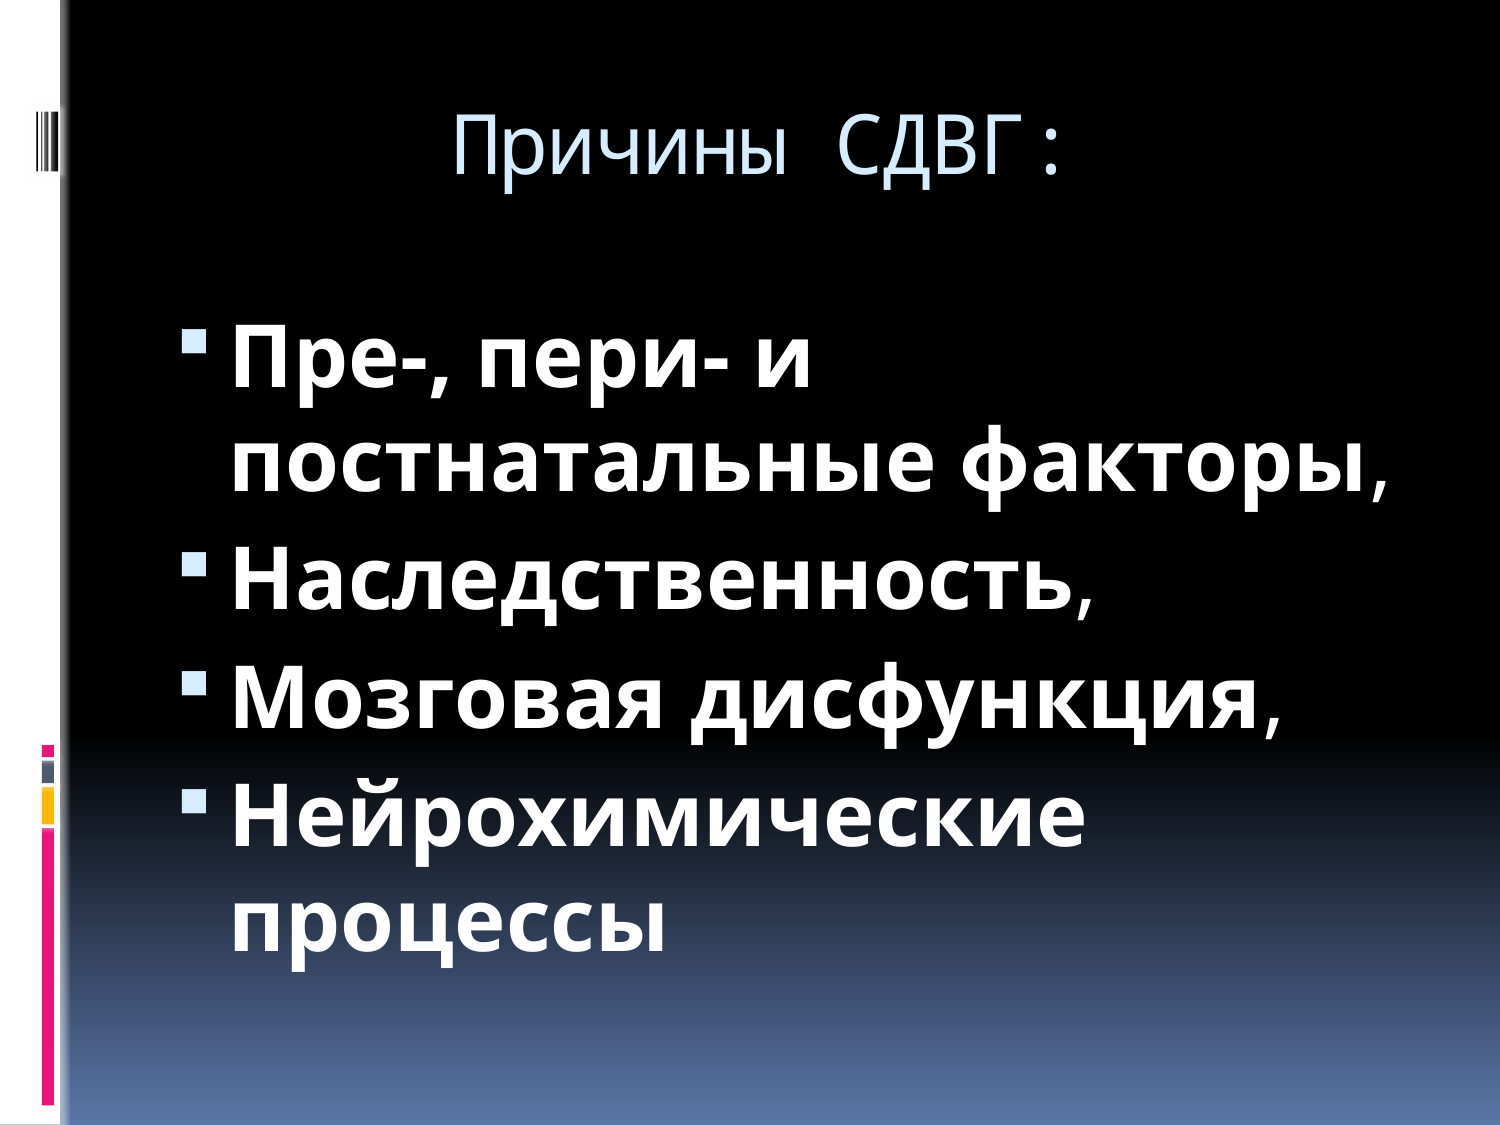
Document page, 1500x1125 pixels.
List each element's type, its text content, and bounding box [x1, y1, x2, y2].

list Пре-, пери- и постнатальные факторы, Наследственность, Мозговая дисфункция, Нейрохимические процессы [150, 292, 1425, 1043]
title Причины СДВГ: [150, 83, 1425, 234]
